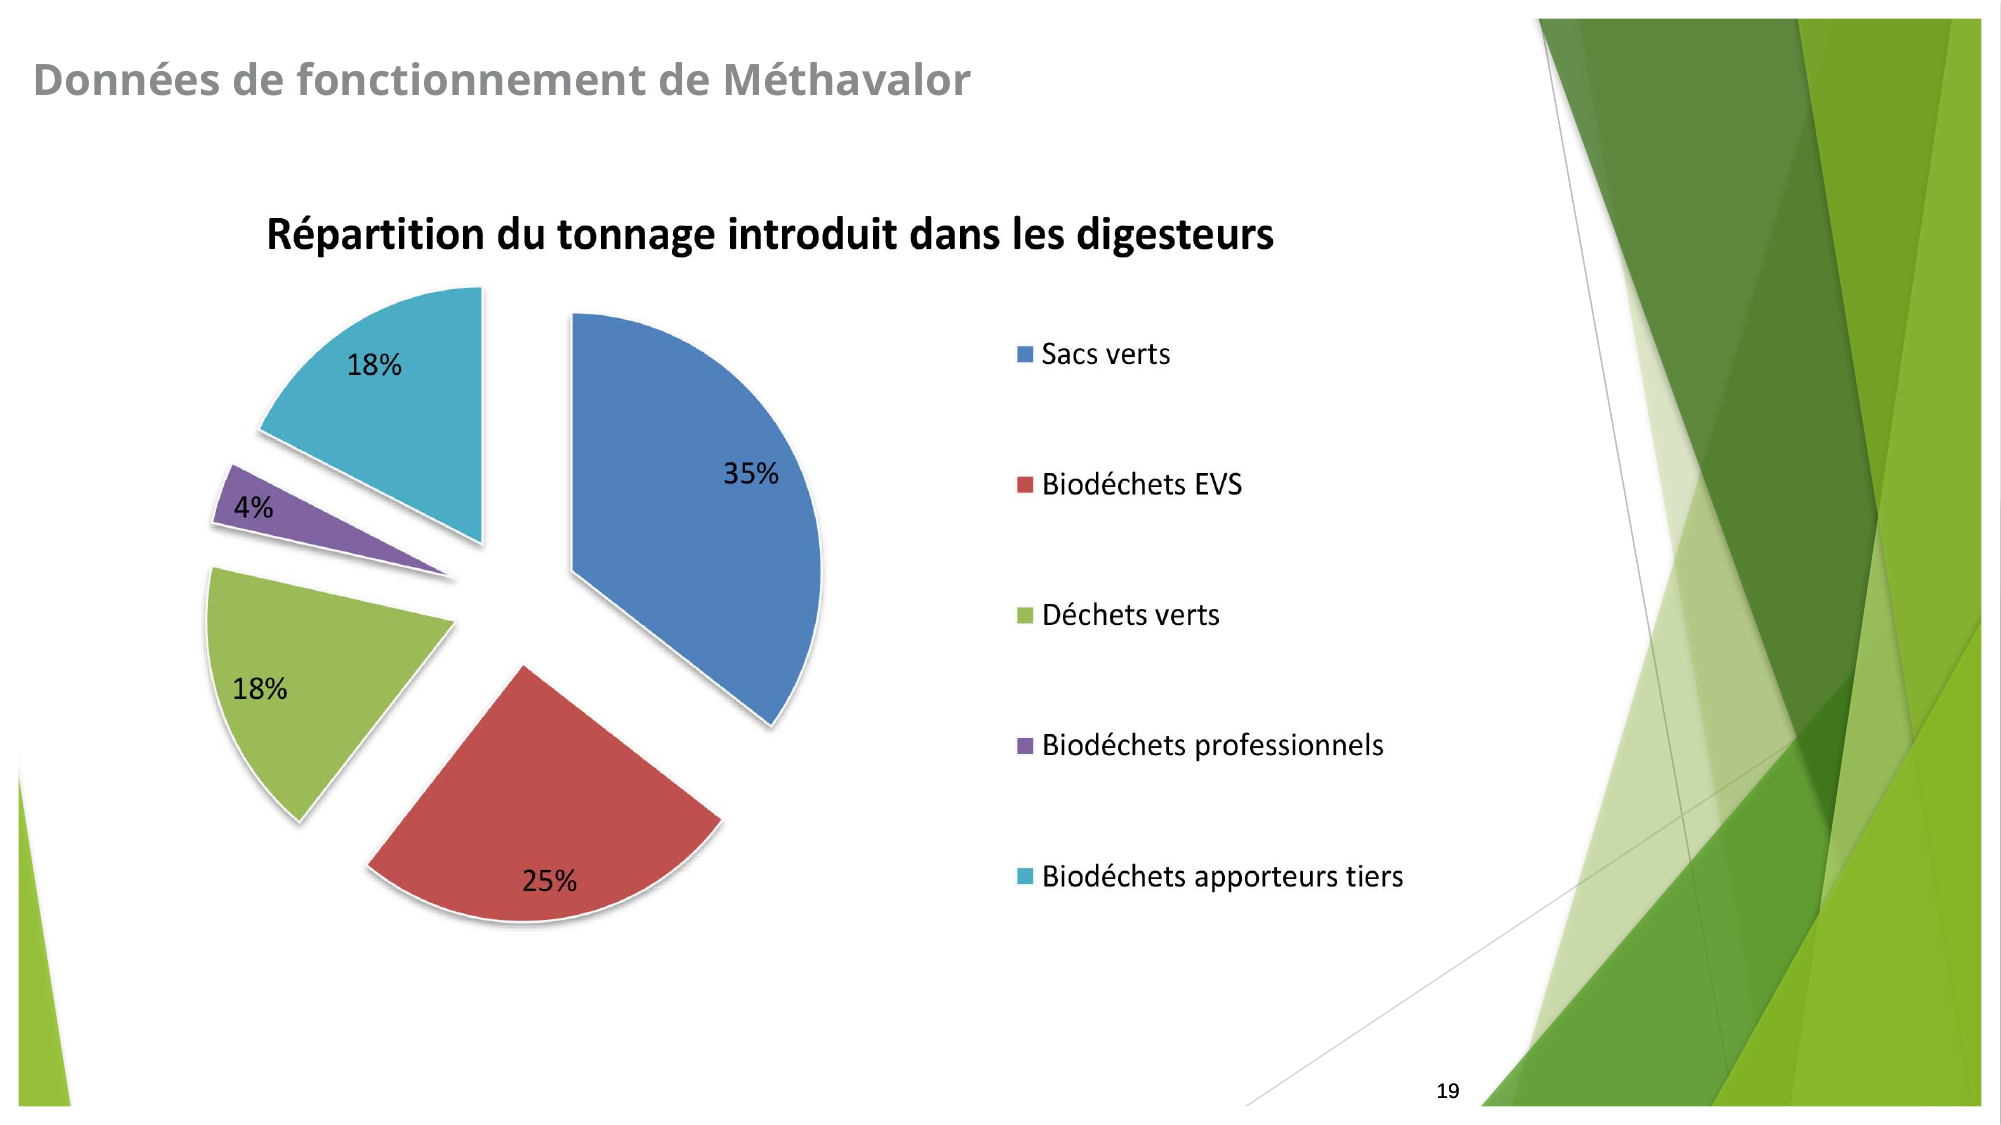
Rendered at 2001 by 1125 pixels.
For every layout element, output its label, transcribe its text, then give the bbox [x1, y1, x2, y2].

text_box 19 [1421, 1070, 1500, 1106]
text_box Données de fonctionnement de Méthavalor [17, 44, 1483, 113]
picture [93, 197, 1423, 948]
